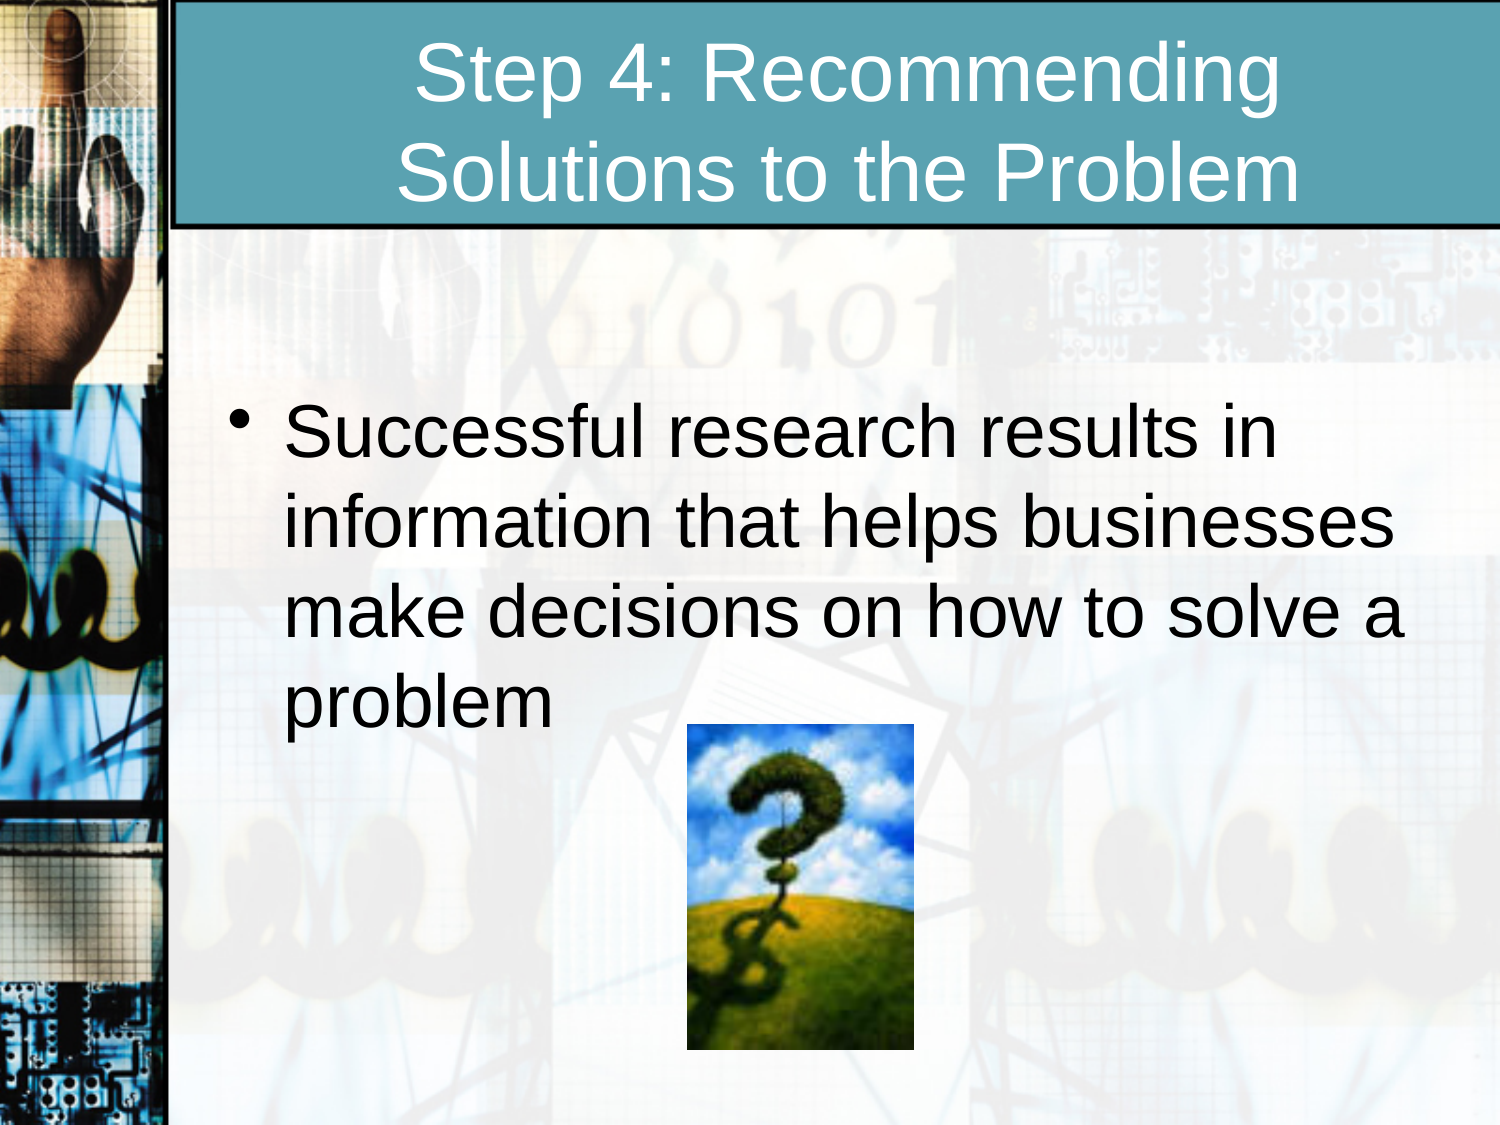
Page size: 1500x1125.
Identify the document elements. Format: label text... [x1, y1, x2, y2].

picture [0, 0, 1500, 1125]
title Step 4: Recommending Solutions to the Problem [224, 49, 1473, 186]
list Successful research results in information that helps businesses make decisions on how to solve a problem [212, 374, 1452, 1099]
